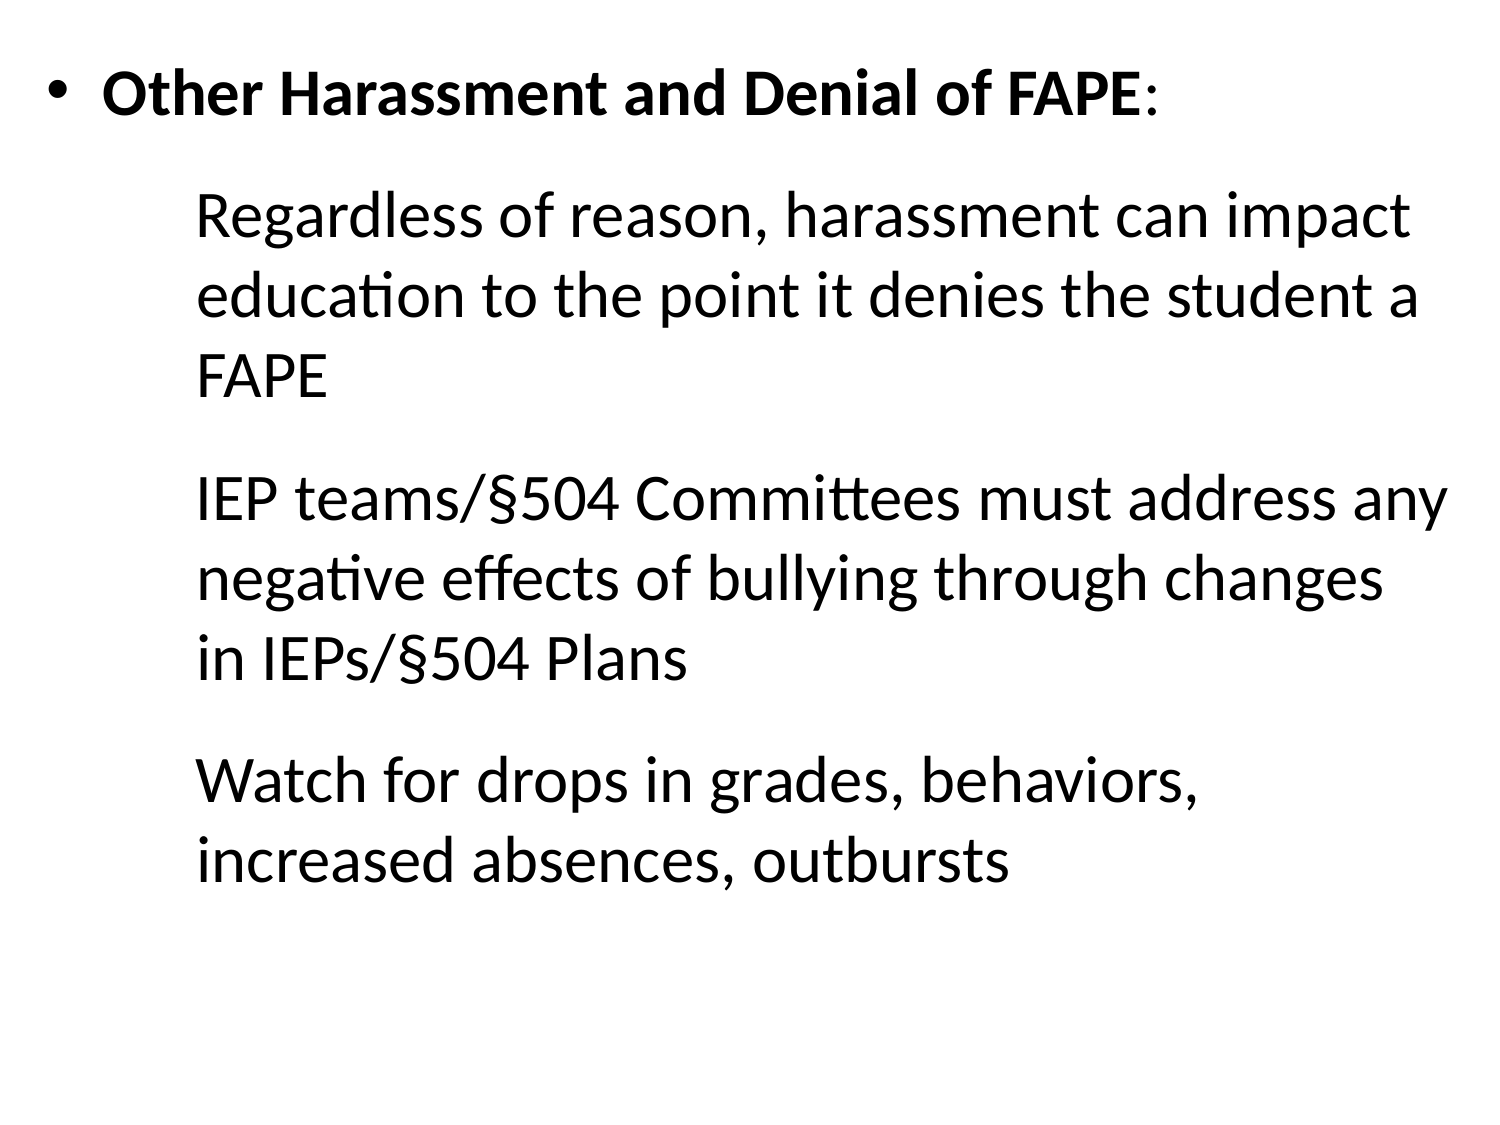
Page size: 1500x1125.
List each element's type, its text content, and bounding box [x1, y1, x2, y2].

list Other Harassment and Denial of FAPE: Regardless of reason, harassment can impact education to the point it denies the student a FAPE IEP teams/§504 Committees must address any negative effects of bullying through changes in IEPs/§504 Plans Watch for drops in grades, behaviors, increased absences, outbursts [31, 40, 1466, 1093]
